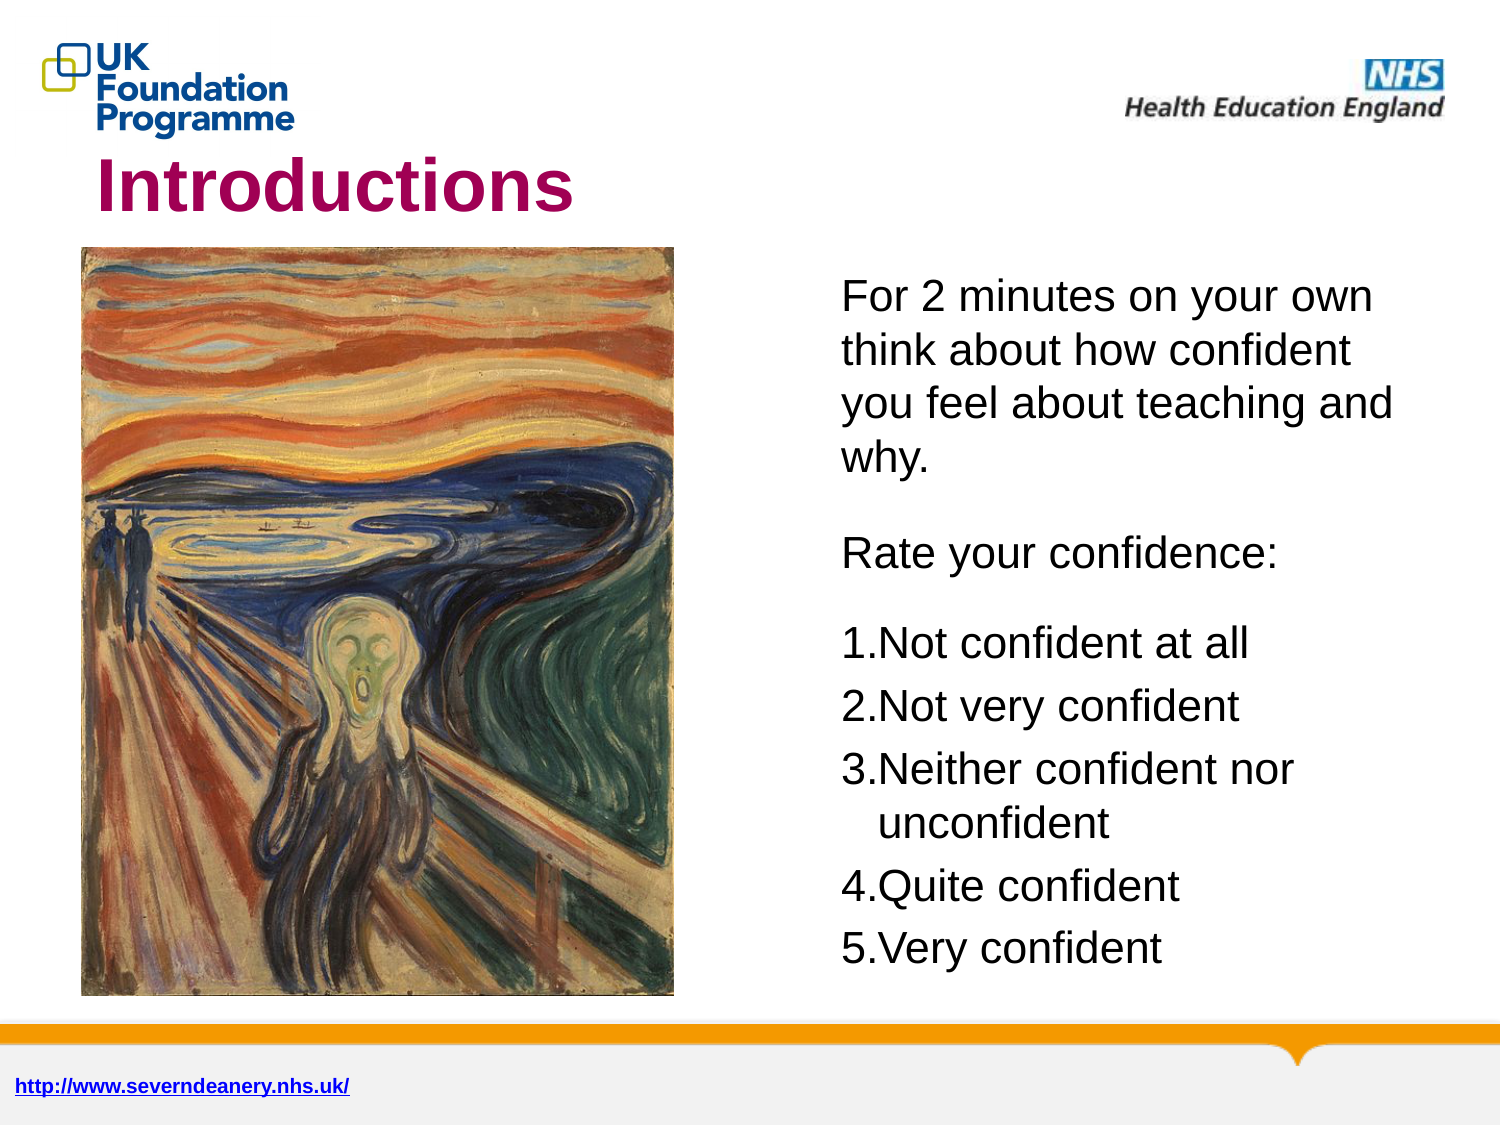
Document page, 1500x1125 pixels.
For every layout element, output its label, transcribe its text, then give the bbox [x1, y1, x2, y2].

picture [81, 247, 674, 996]
list For 2 minutes on your own think about how confident you feel about teaching and why. Rate your confidence: Not confident at all Not very confident Neither confident nor unconfident Quite confident Very confident [826, 258, 1425, 985]
title Introductions [81, 129, 1357, 241]
picture [15, 15, 321, 157]
picture [1125, 59, 1445, 123]
